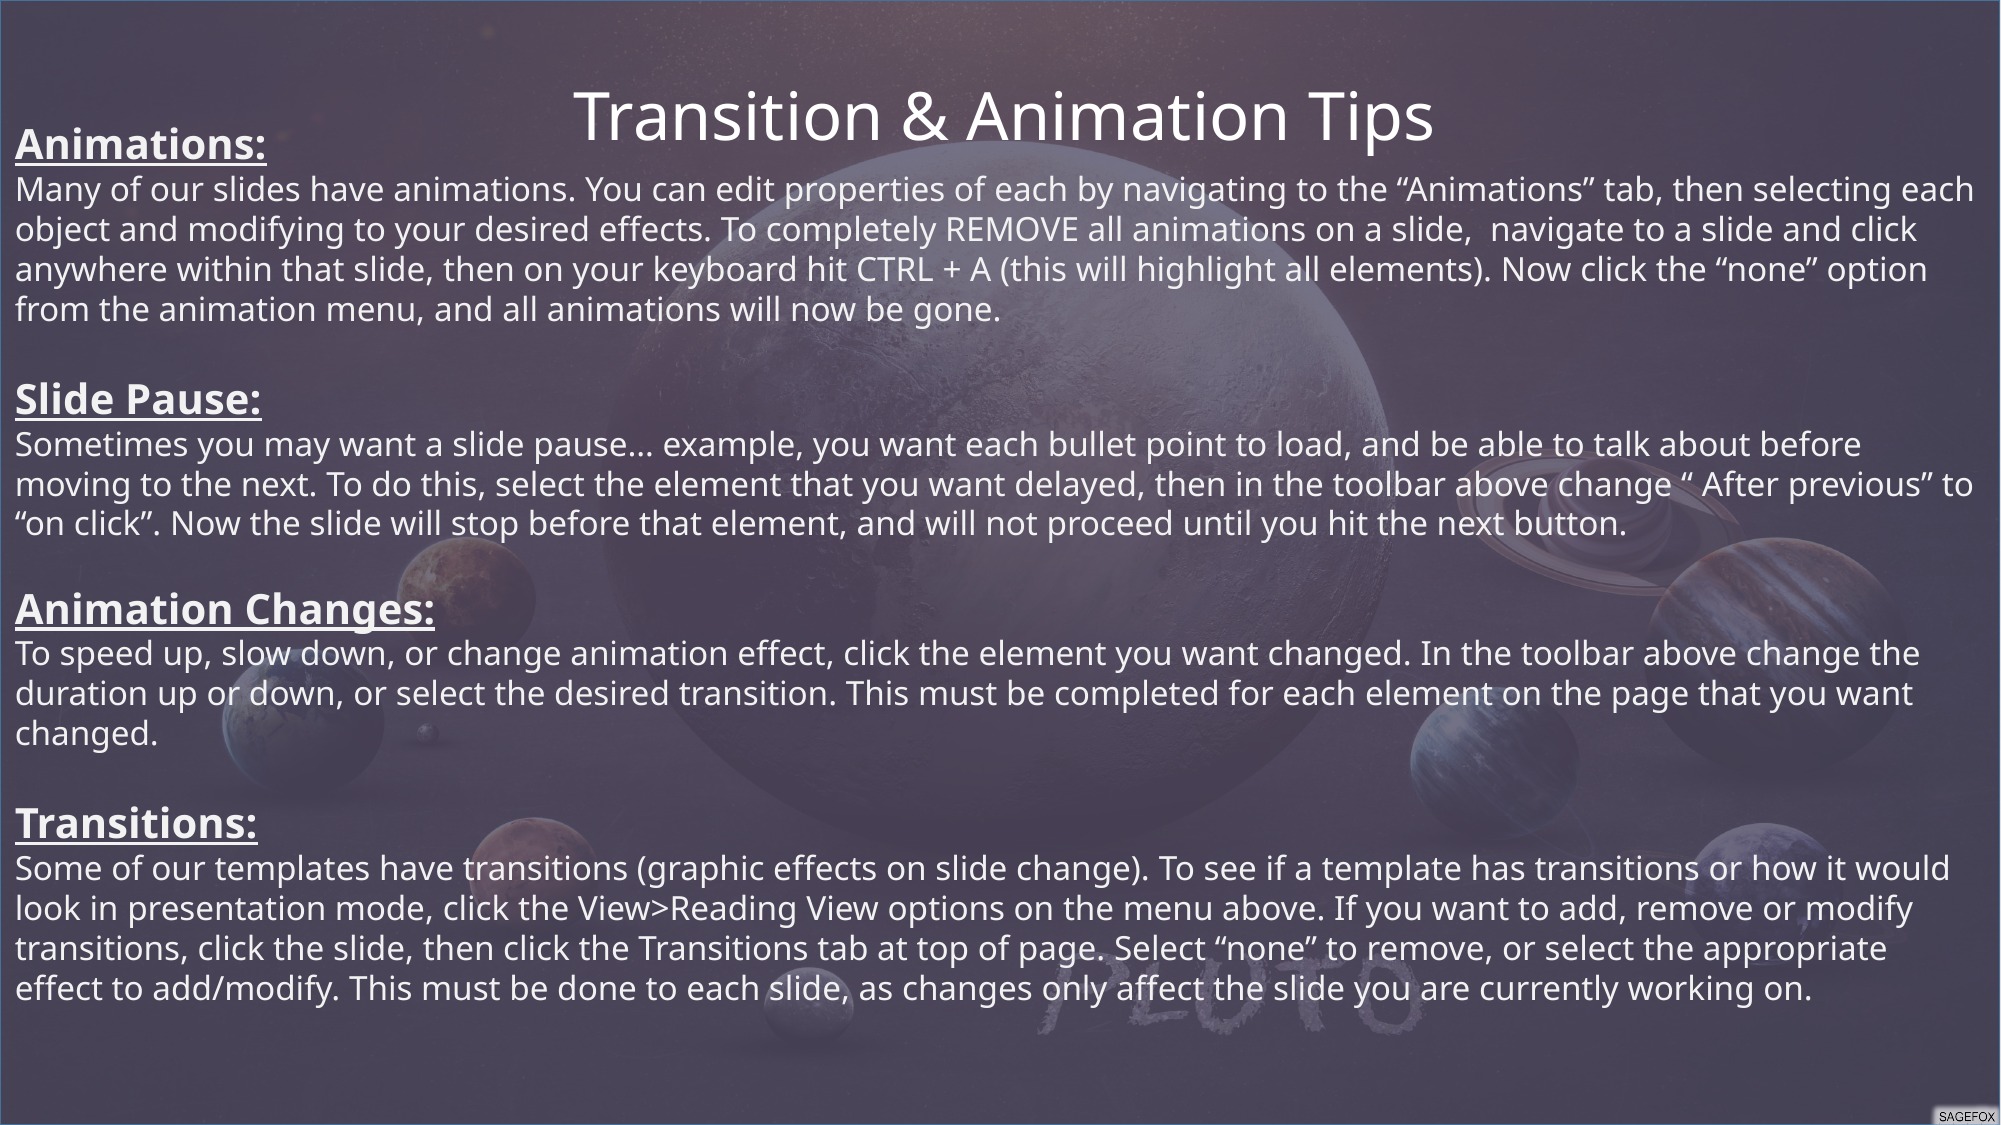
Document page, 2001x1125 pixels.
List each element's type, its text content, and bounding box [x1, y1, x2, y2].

title Transition & Animation Tips [477, 59, 1532, 177]
text_box Animations: Many of our slides have animations. You can edit properties of each by navigating to the “Animations” tab, then selecting each object and modifying to your desired effects. To completely REMOVE all animations on a slide, navigate to a slide and click anywhere within that slide, then on your keyboard hit CTRL + A (this will highlight all elements). Now click the “none” option from the animation menu, and all animations will now be gone. Slide Pause: Sometimes you may want a slide pause… example, you want each bullet point to load, and be able to talk about before moving to the next. To do this, select the element that you want delayed, then in the toolbar above change “ After previous” to “on click”. Now the slide will stop before that element, and will not proceed until you hit the next button. Animation Changes: To speed up, slow down, or change animation effect, click the element you want changed. In the toolbar above change the duration up or down, or select the desired transition. This must be completed for each element on the page that you want changed. Transitions: Some of our templates have transitions (graphic effects on slide change). To see if a template has transitions or how it would look in presentation mode, click the View>Reading View options on the menu above. If you want to add, remove or modify transitions, click the slide, then click the Transitions tab at top of page. Select “none” to remove, or select the appropriate effect to add/modify. This must be done to each slide, as changes only affect the slide you are currently working on. [0, 0, 2000, 1125]
picture [1936, 1111, 1997, 1125]
